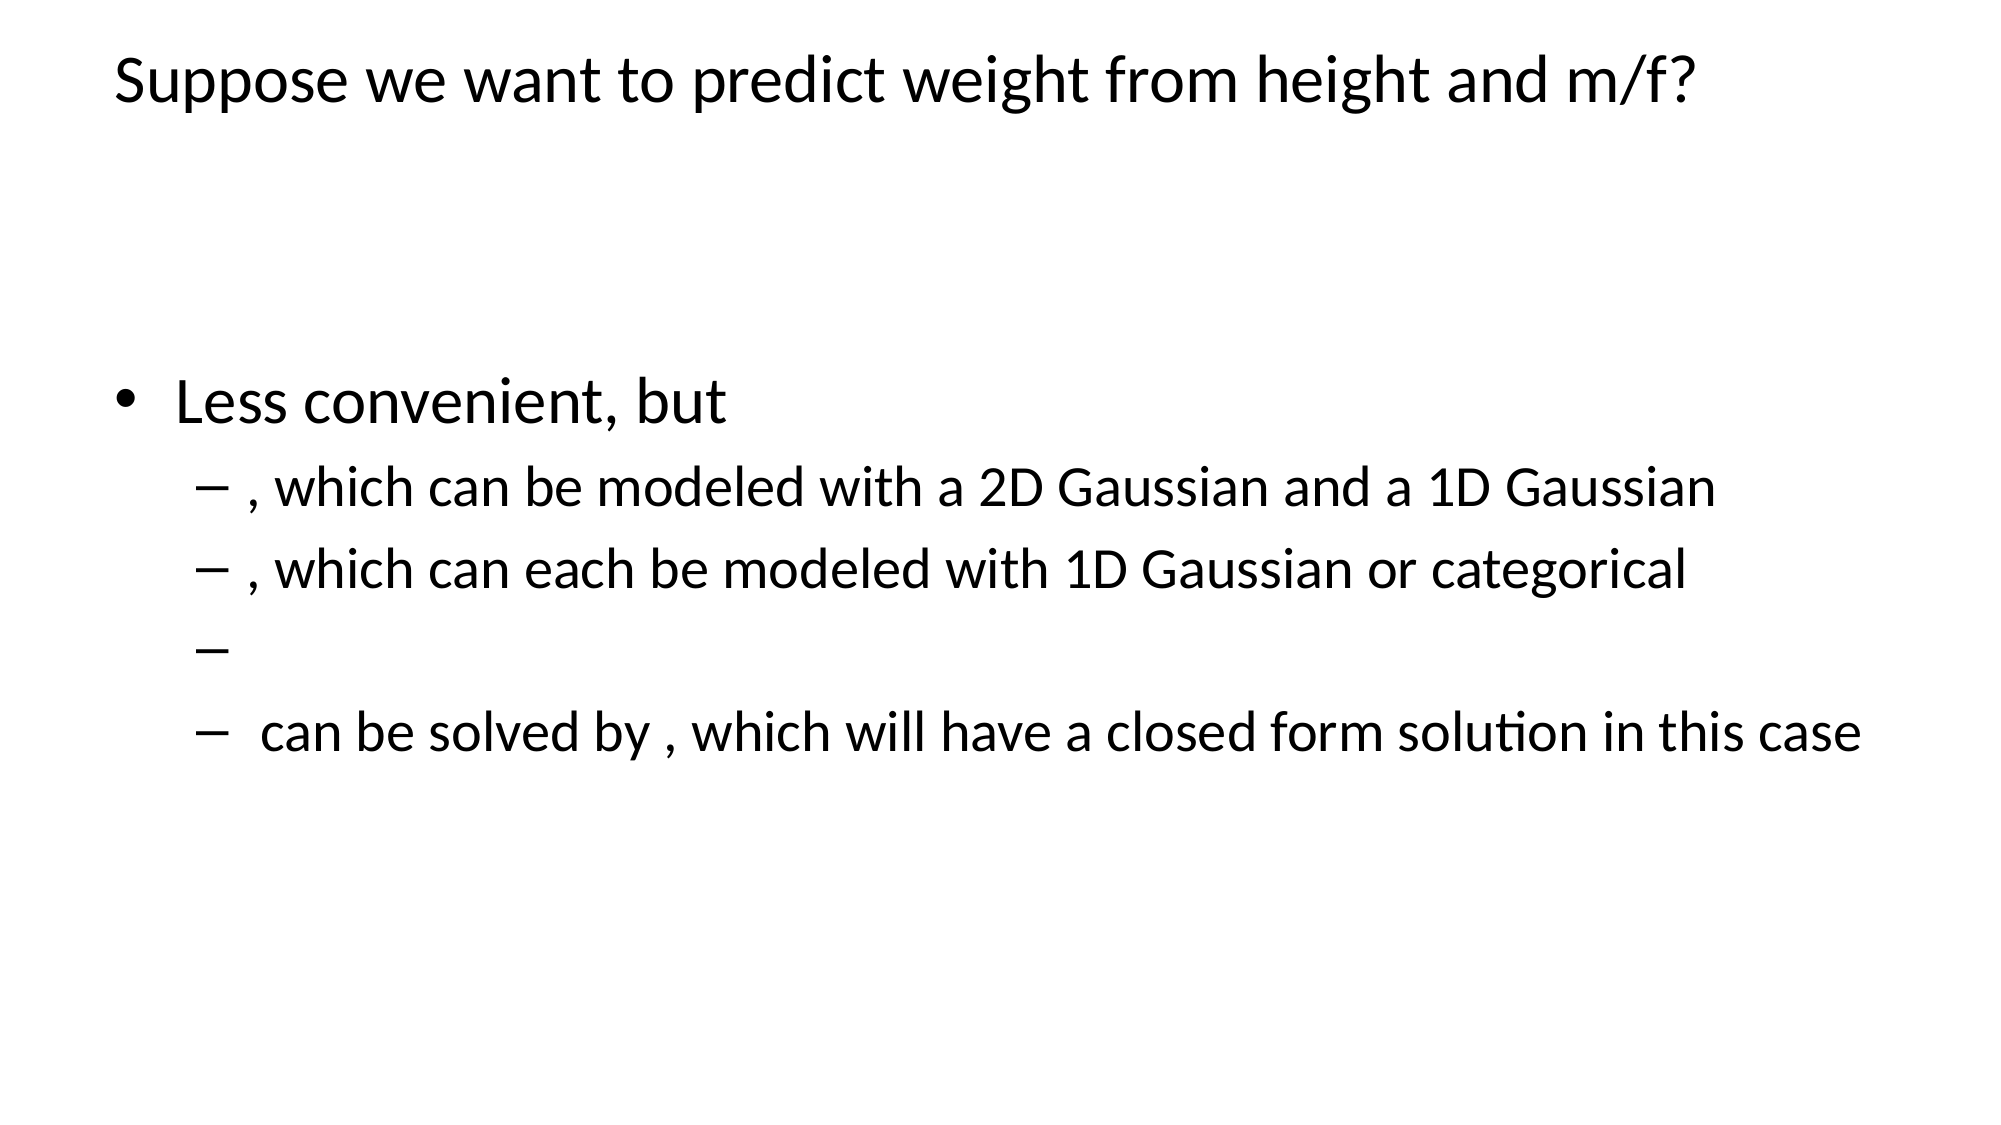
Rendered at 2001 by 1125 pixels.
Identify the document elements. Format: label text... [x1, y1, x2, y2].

title Suppose we want to predict weight from height and m/f? [99, 0, 1900, 150]
